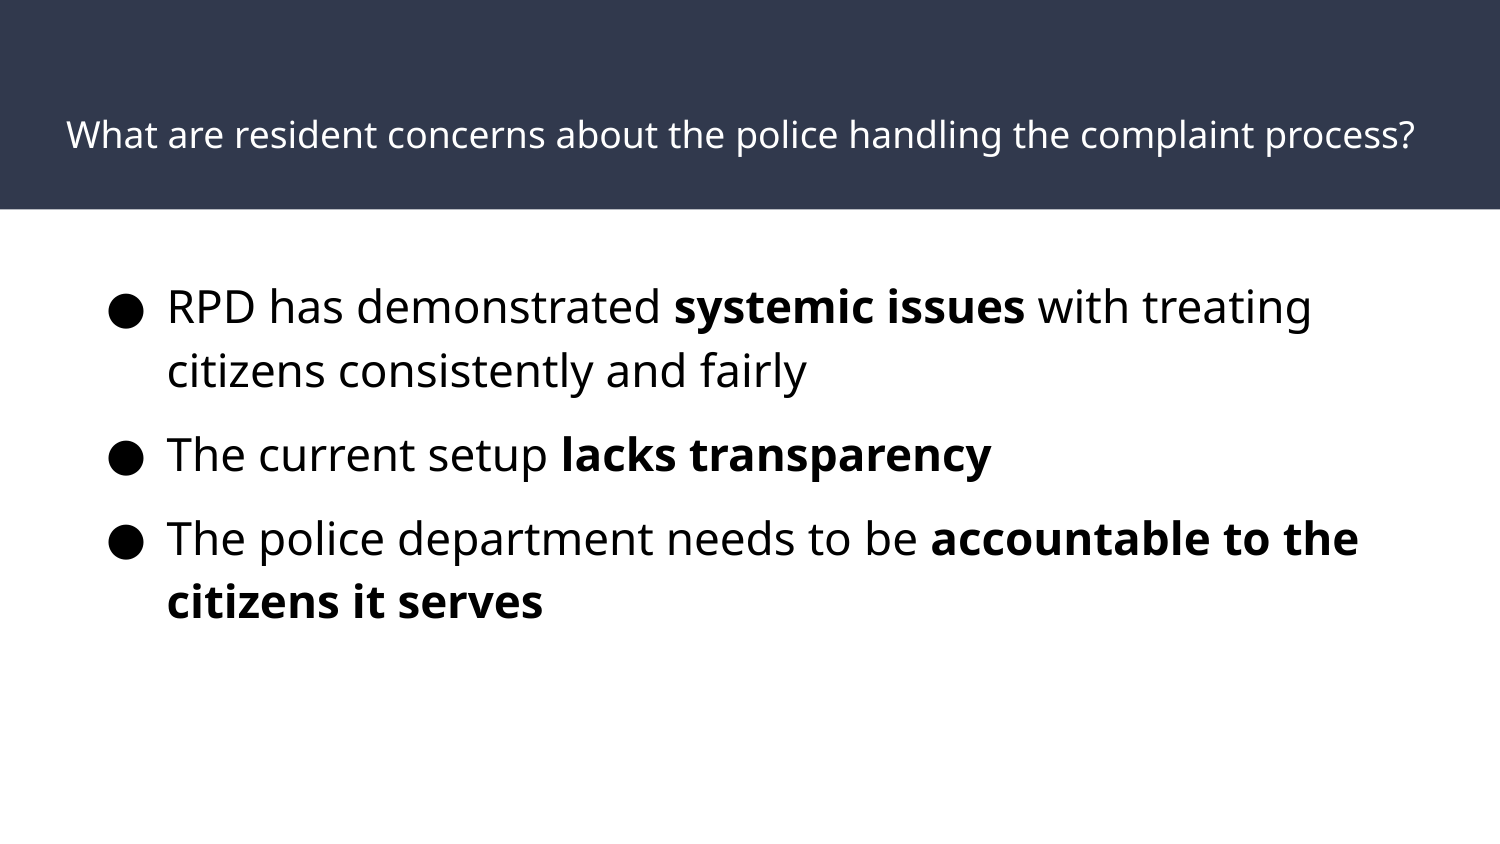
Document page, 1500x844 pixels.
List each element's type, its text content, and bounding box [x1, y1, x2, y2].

text_box RPD has demonstrated systemic issues with treating citizens consistently and fairly The current setup lacks transparency The police department needs to be accountable to the citizens it serves [76, 254, 1422, 727]
title What are resident concerns about the police handling the complaint process? [51, 82, 1449, 185]
